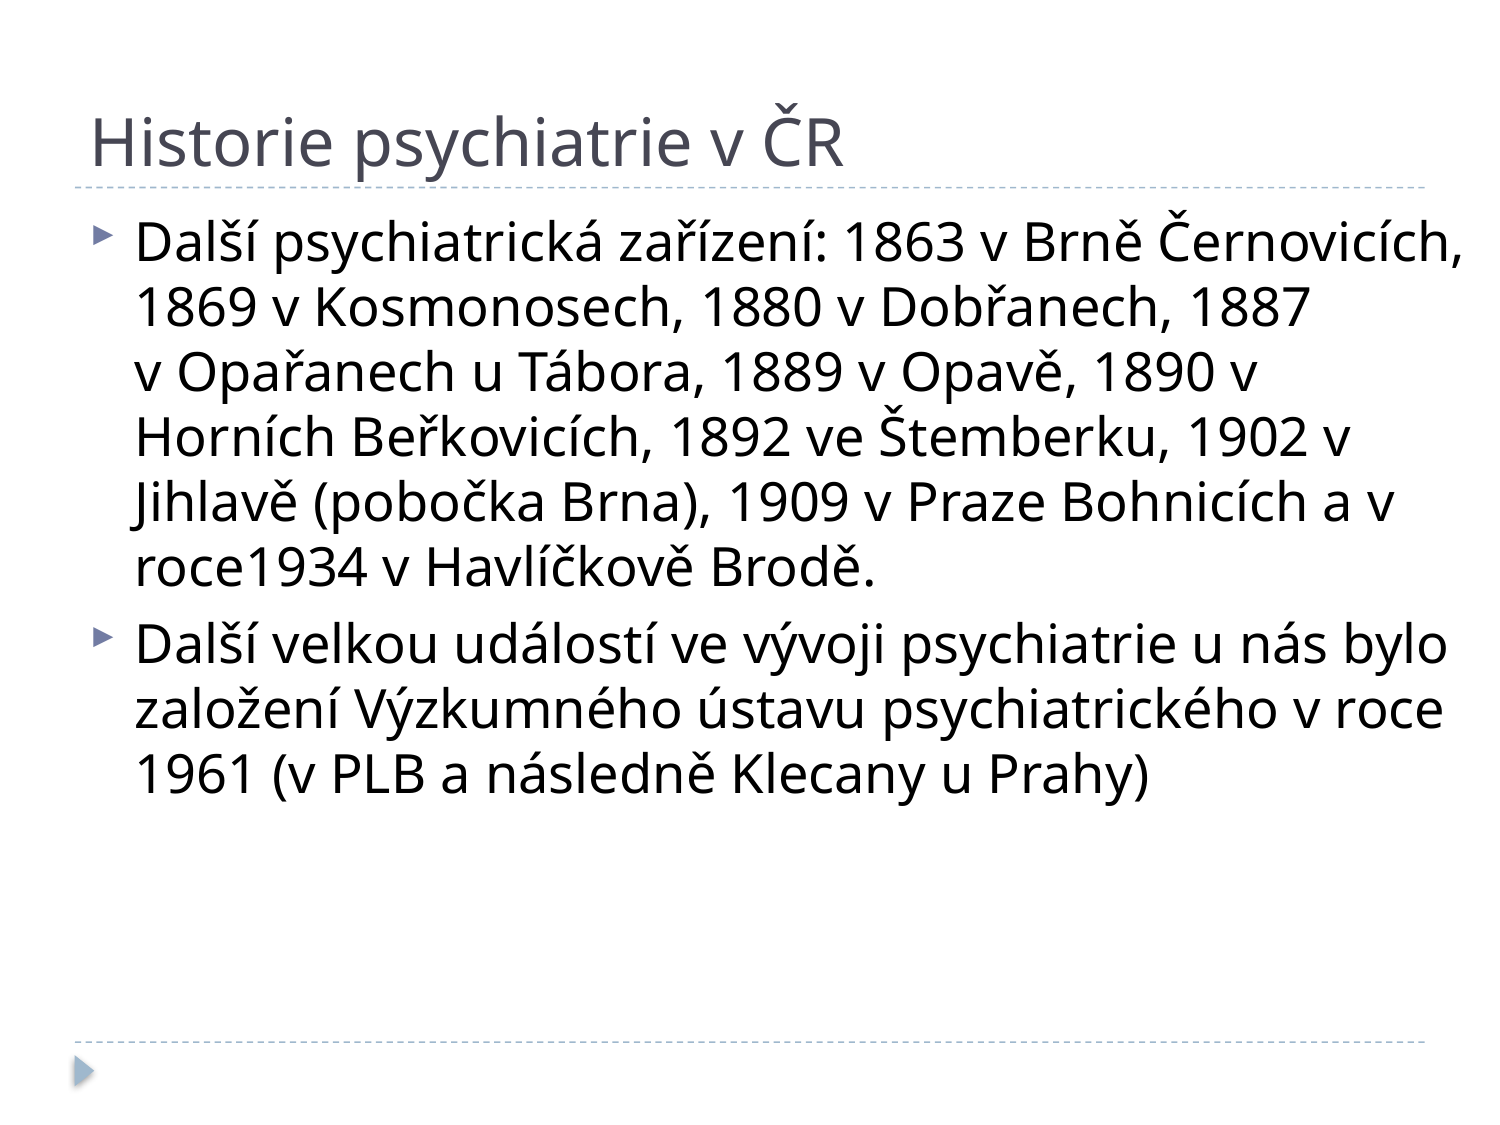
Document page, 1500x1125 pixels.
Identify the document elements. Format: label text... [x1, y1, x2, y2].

list Další psychiatrická zařízení: 1863 v Brně Černovicích, 1869 v Kosmonosech, 1880 v Dobřanech, 1887 v Opařanech u Tábora, 1889 v Opavě, 1890 v Horních Beřkovicích, 1892 ve Štemberku, 1902 v Jihlavě (pobočka Brna), 1909 v Praze Bohnicích a v roce1934 v Havlíčkově Brodě. Další velkou událostí ve vývoji psychiatrie u nás bylo založení Výzkumného ústavu psychiatrického v roce 1961 (v PLB a následně Klecany u Prahy) [75, 200, 1483, 1010]
title Historie psychiatrie v ČR [75, 24, 1425, 188]
